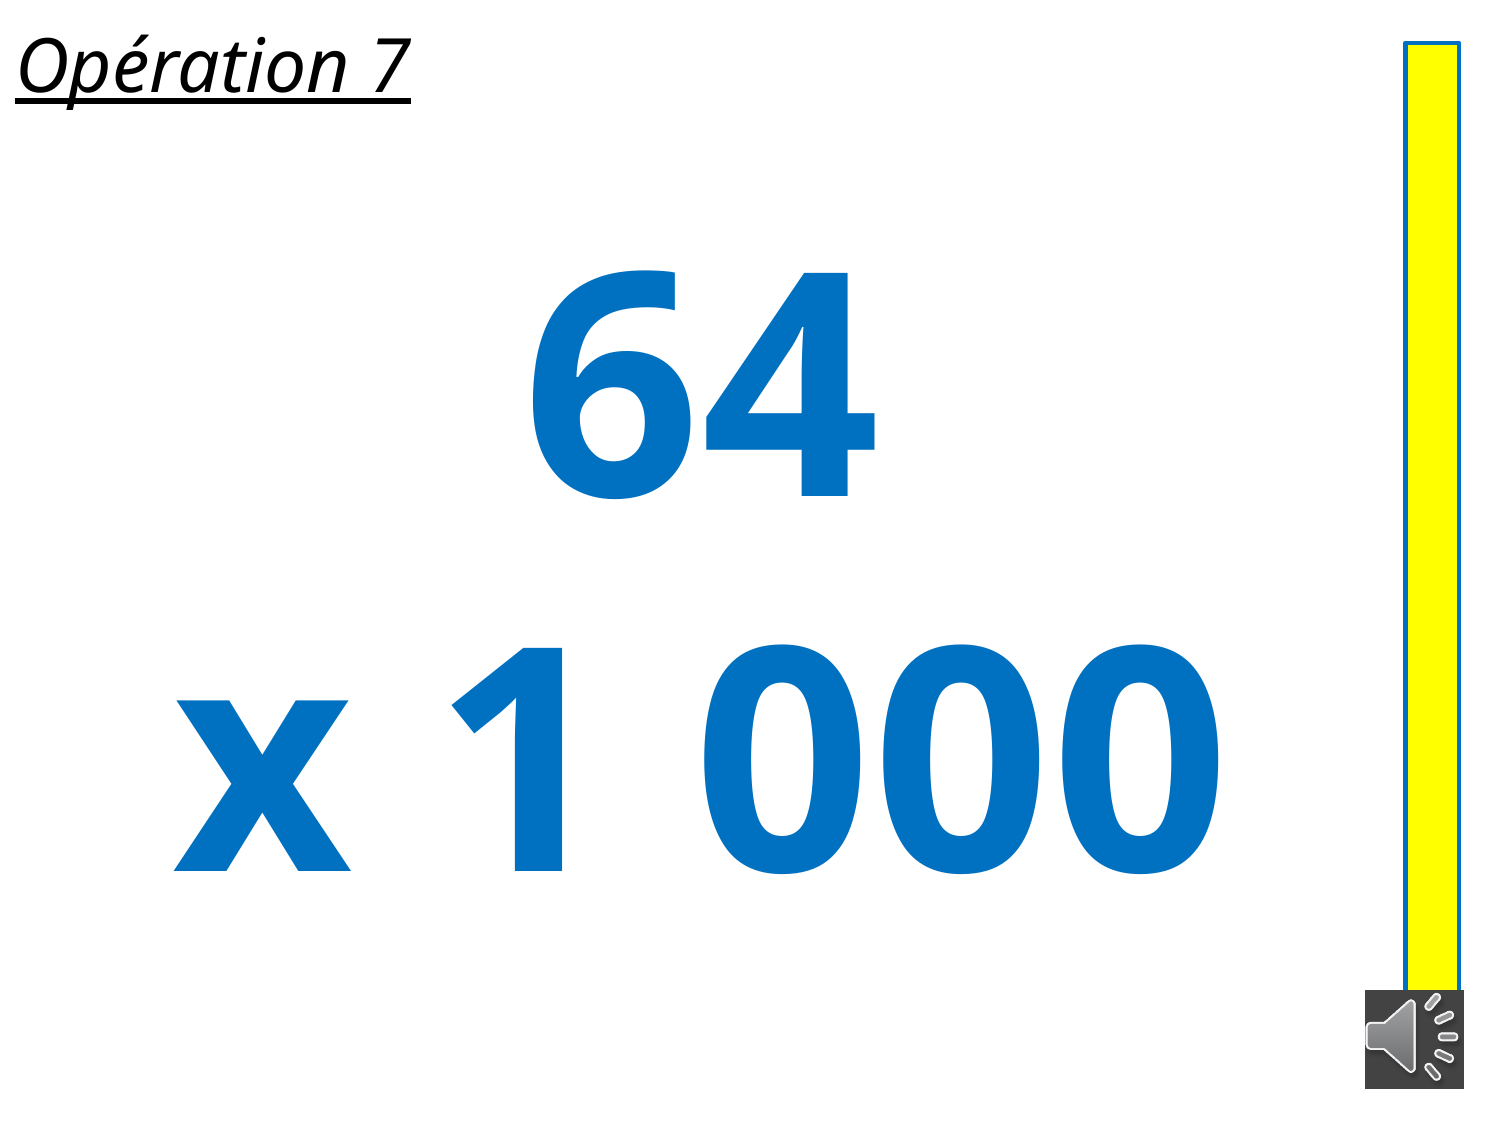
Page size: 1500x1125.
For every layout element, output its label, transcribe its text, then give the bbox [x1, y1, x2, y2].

text_box [1403, 41, 1461, 987]
picture [1364, 989, 1465, 1090]
title Opération 7 [0, 0, 502, 126]
text_box 64 x 1 000 [0, 176, 1403, 941]
